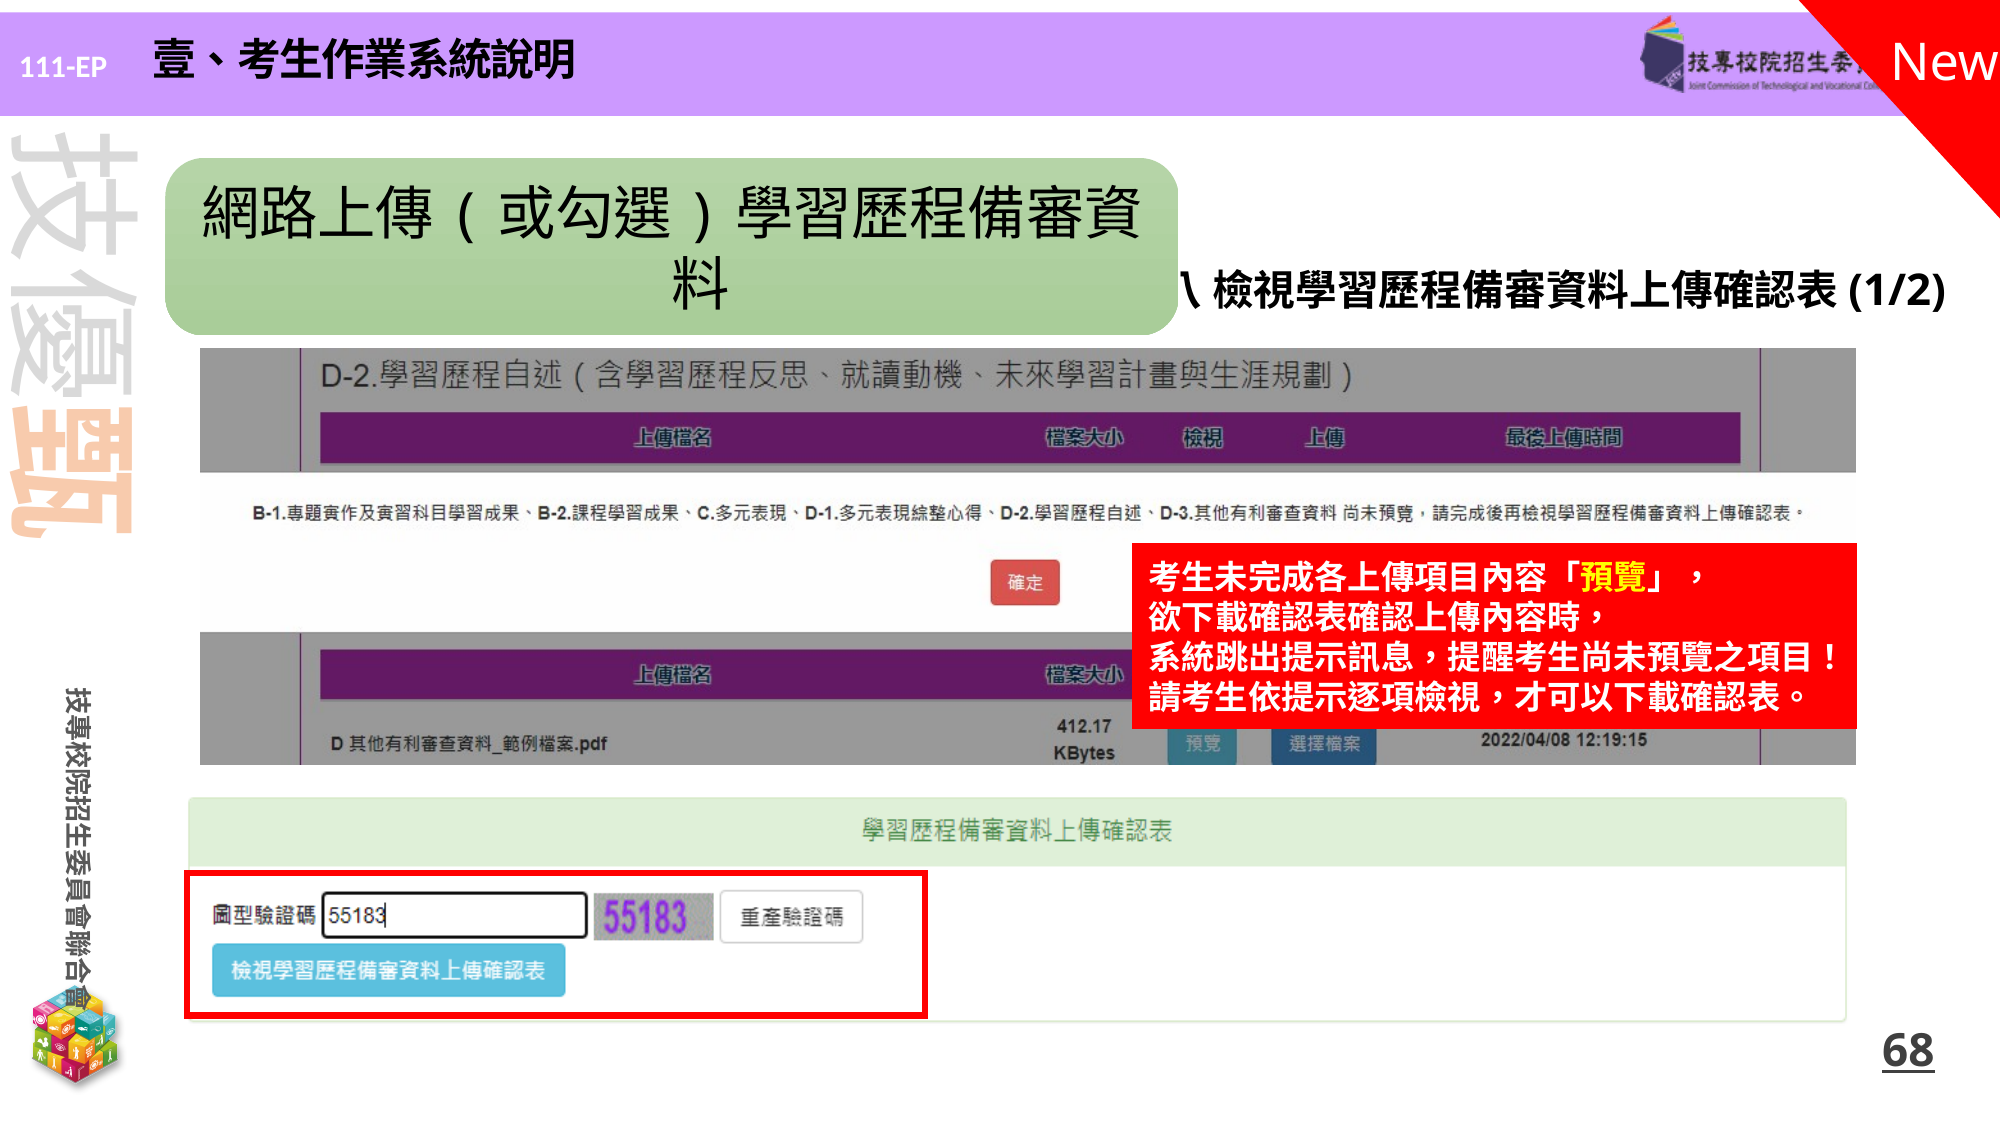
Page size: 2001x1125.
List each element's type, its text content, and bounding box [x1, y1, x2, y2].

text_box [1797, 0, 2000, 85]
text_box New [1875, 20, 2000, 98]
text_box 步驟八 檢視學習歷程備審資料上傳確認表(1/2) [1062, 238, 1984, 343]
picture [187, 796, 1856, 1027]
text_box 網路上傳(或勾選)學習歷程備審資料 [164, 157, 1180, 336]
picture [21, 985, 129, 1094]
picture [200, 348, 1856, 765]
text_box 壹、考生作業系統說明 [137, 13, 1488, 109]
text_box [1887, 98, 2000, 221]
picture [1640, 15, 1875, 93]
